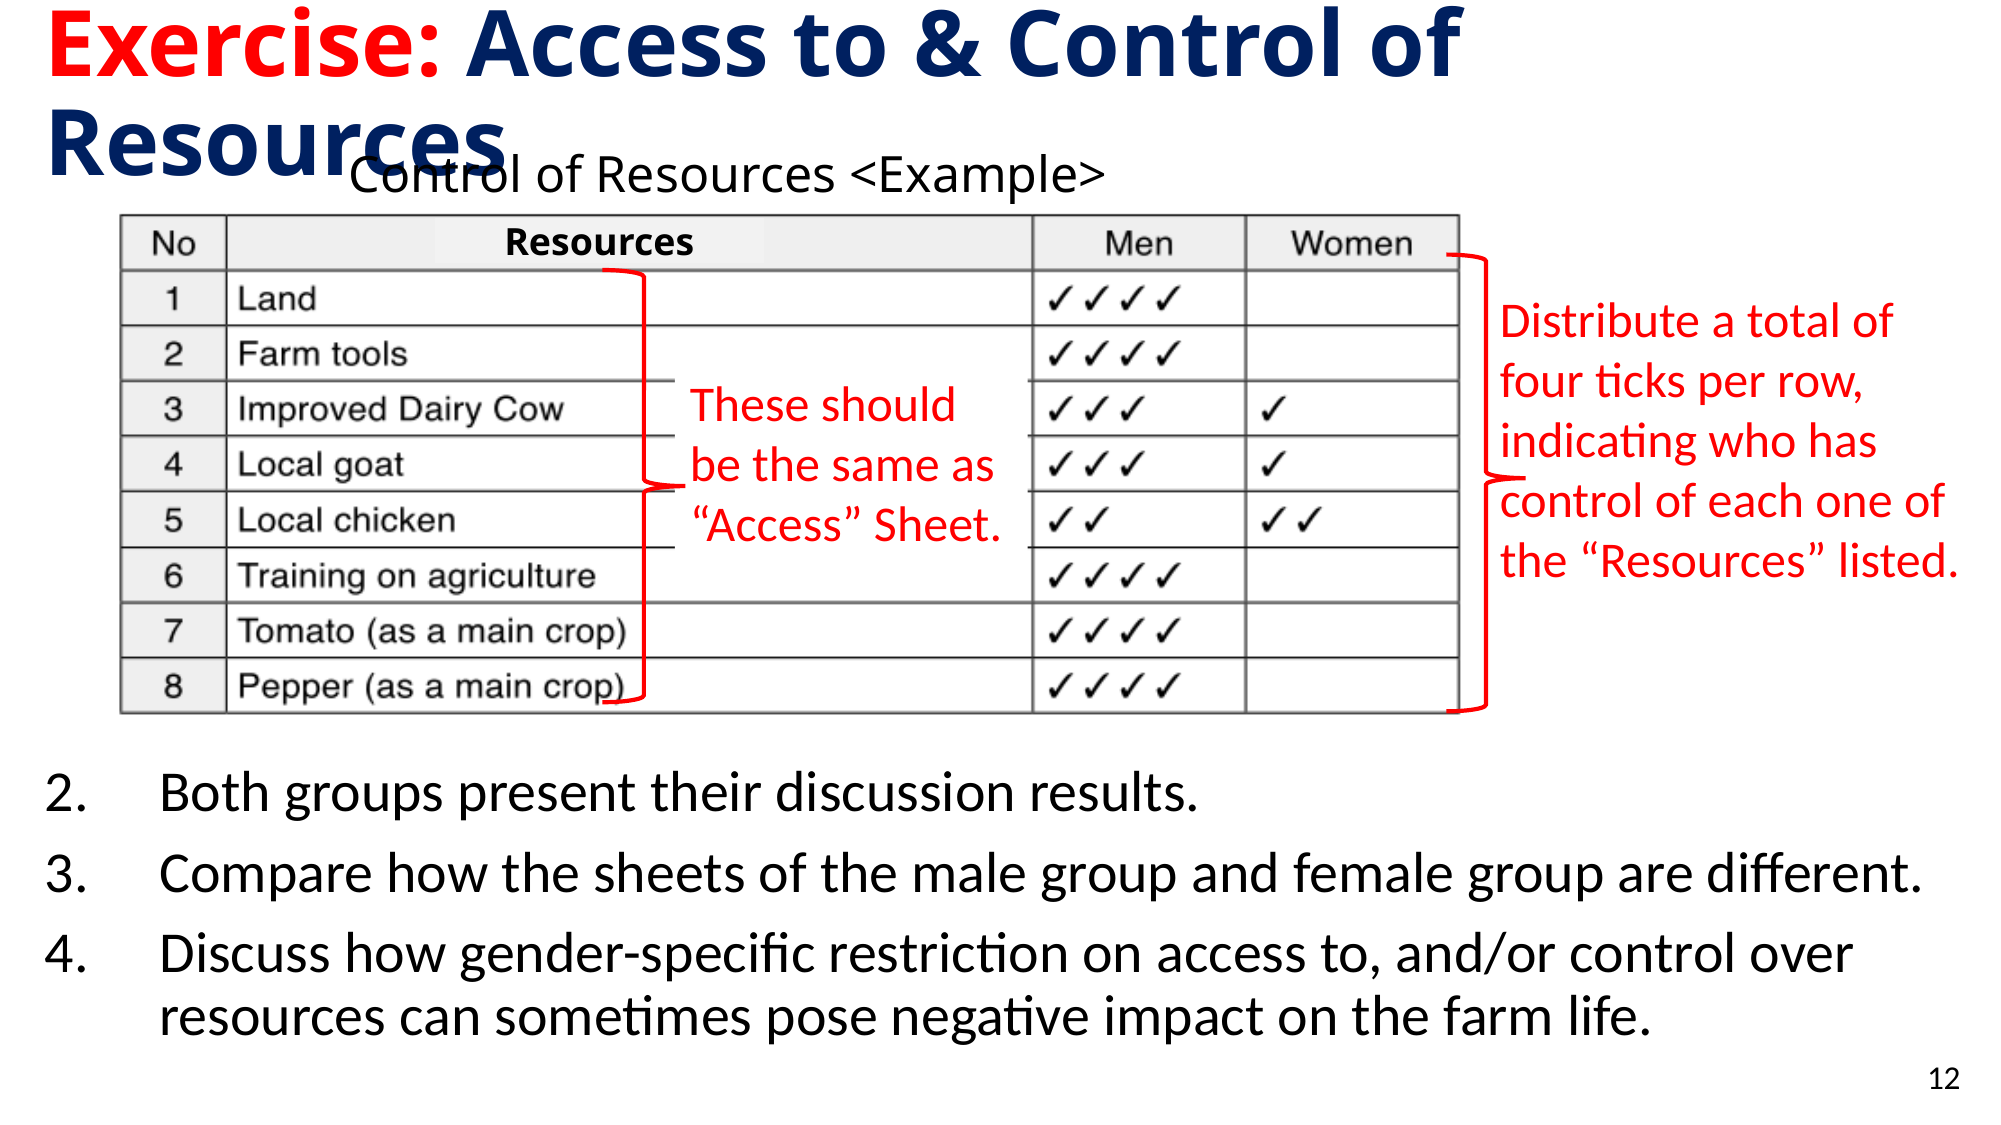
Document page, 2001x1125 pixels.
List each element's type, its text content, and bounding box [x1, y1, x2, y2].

slide_number 12 [1525, 1046, 1976, 1106]
title Exercise: Access to & Control of Resources [29, 0, 1877, 205]
text_box Control of Resources <Example> [267, 135, 1190, 202]
text_box Distribute a total of four ticks per row, indicating who has control of each one of the “Resources” listed. [1487, 280, 2000, 595]
list Both groups present their discussion results. Compare how the sheets of the male group and female group are different. Discuss how gender-specific restriction on access to, and/or control over resources can sometimes pose negative impact on the farm life. [29, 753, 1976, 1112]
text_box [109, 202, 1466, 722]
text_box [1466, 254, 1526, 711]
